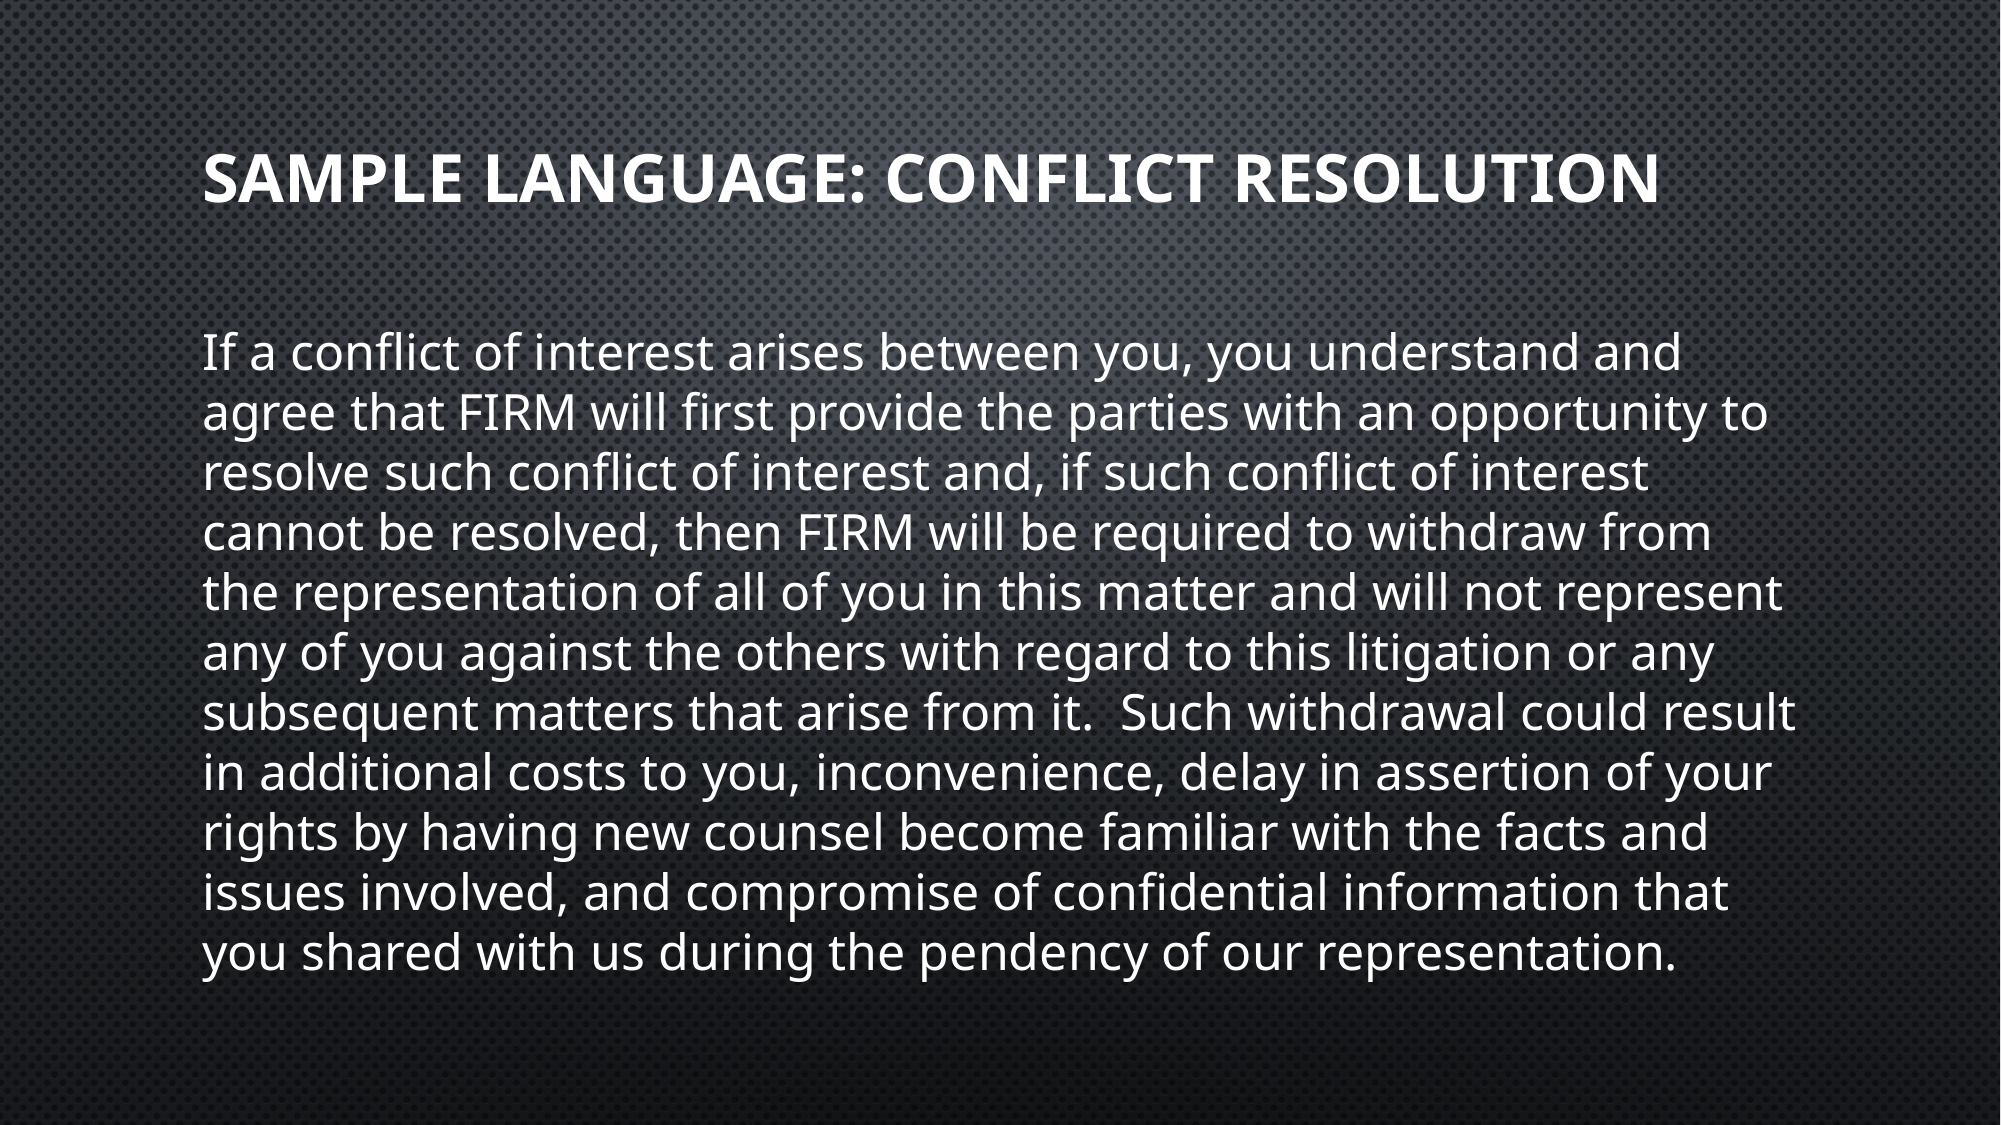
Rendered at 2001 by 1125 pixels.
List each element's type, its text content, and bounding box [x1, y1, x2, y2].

list If a conflict of interest arises between you, you understand and agree that FIRM will first provide the parties with an opportunity to resolve such conflict of interest and, if such conflict of interest cannot be resolved, then FIRM will be required to withdraw from the representation of all of you in this matter and will not represent any of you against the others with regard to this litigation or any subsequent matters that arise from it. Such withdrawal could result in additional costs to you, inconvenience, delay in assertion of your rights by having new counsel become familiar with the facts and issues involved, and compromise of confidential information that you shared with us during the pendency of our representation. [187, 351, 1813, 950]
title SAMPLE LANGUAGE: CONFLICT RESOLUTION [187, 99, 1813, 253]
